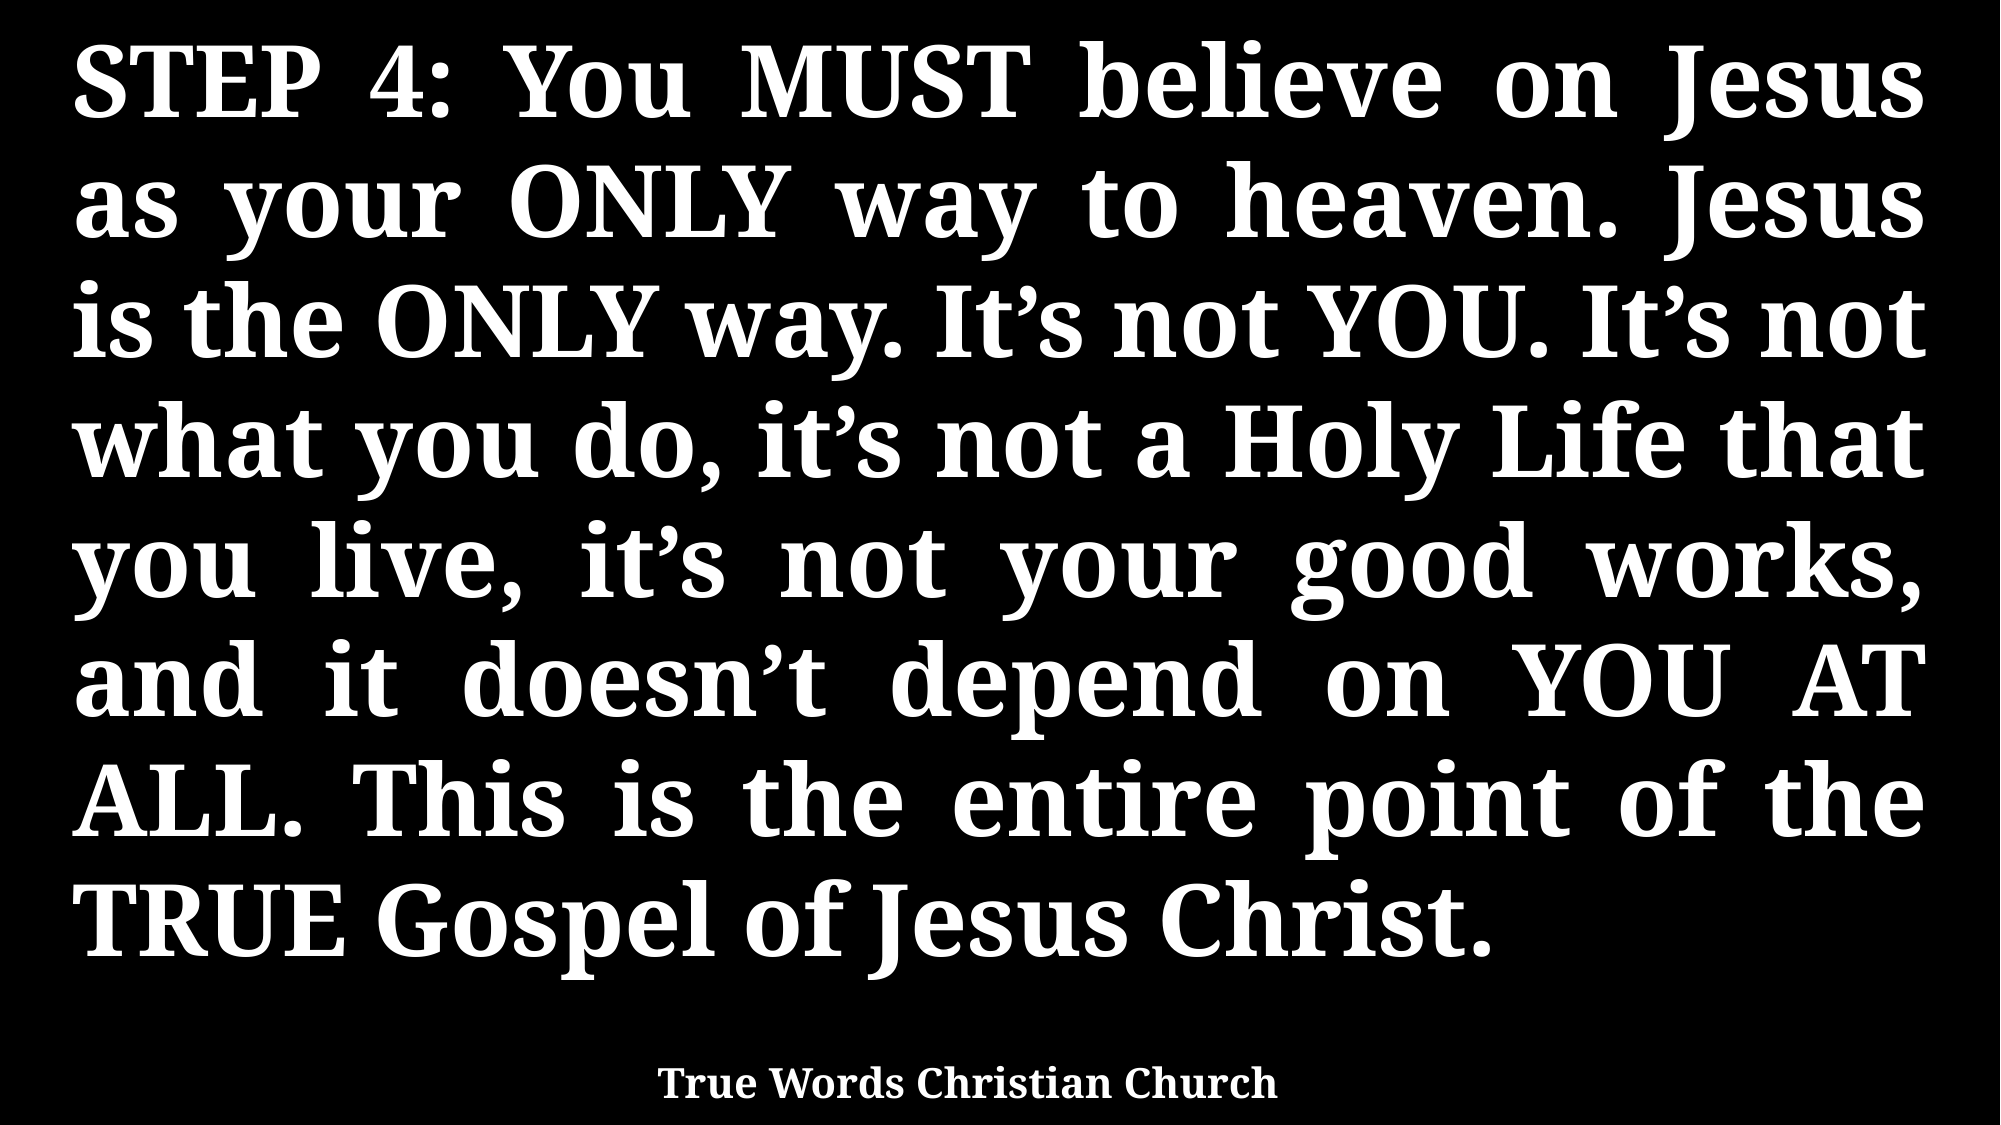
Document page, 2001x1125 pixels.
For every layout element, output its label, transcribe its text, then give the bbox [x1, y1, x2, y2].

text_box True Words Christian Church [642, 1049, 1294, 1114]
text_box STEP 4: You MUST believe on Jesus as your ONLY way to heaven. Jesus is the ONLY way. It’s not YOU. It’s not what you do, it’s not a Holy Life that you live, it’s not your good works, and it doesn’t depend on YOU AT ALL. This is the entire point of the TRUE Gospel of Jesus Christ. [57, 9, 1944, 985]
